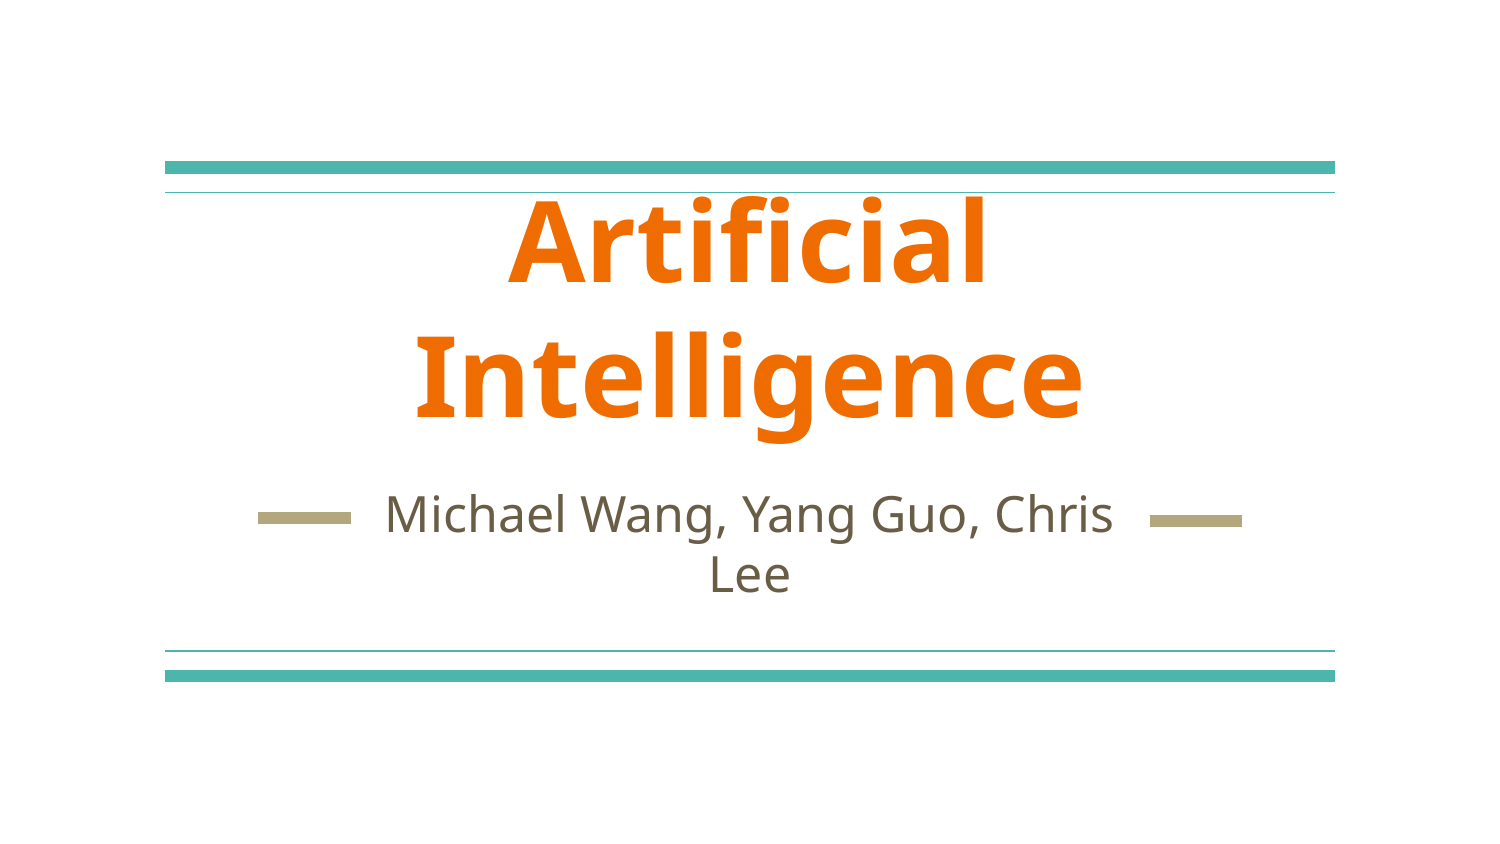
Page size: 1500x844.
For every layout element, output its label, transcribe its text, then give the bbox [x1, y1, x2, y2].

subtitle Michael Wang, Yang Guo, Chris Lee [350, 467, 1150, 598]
title Artificial Intelligence [164, 287, 1336, 456]
